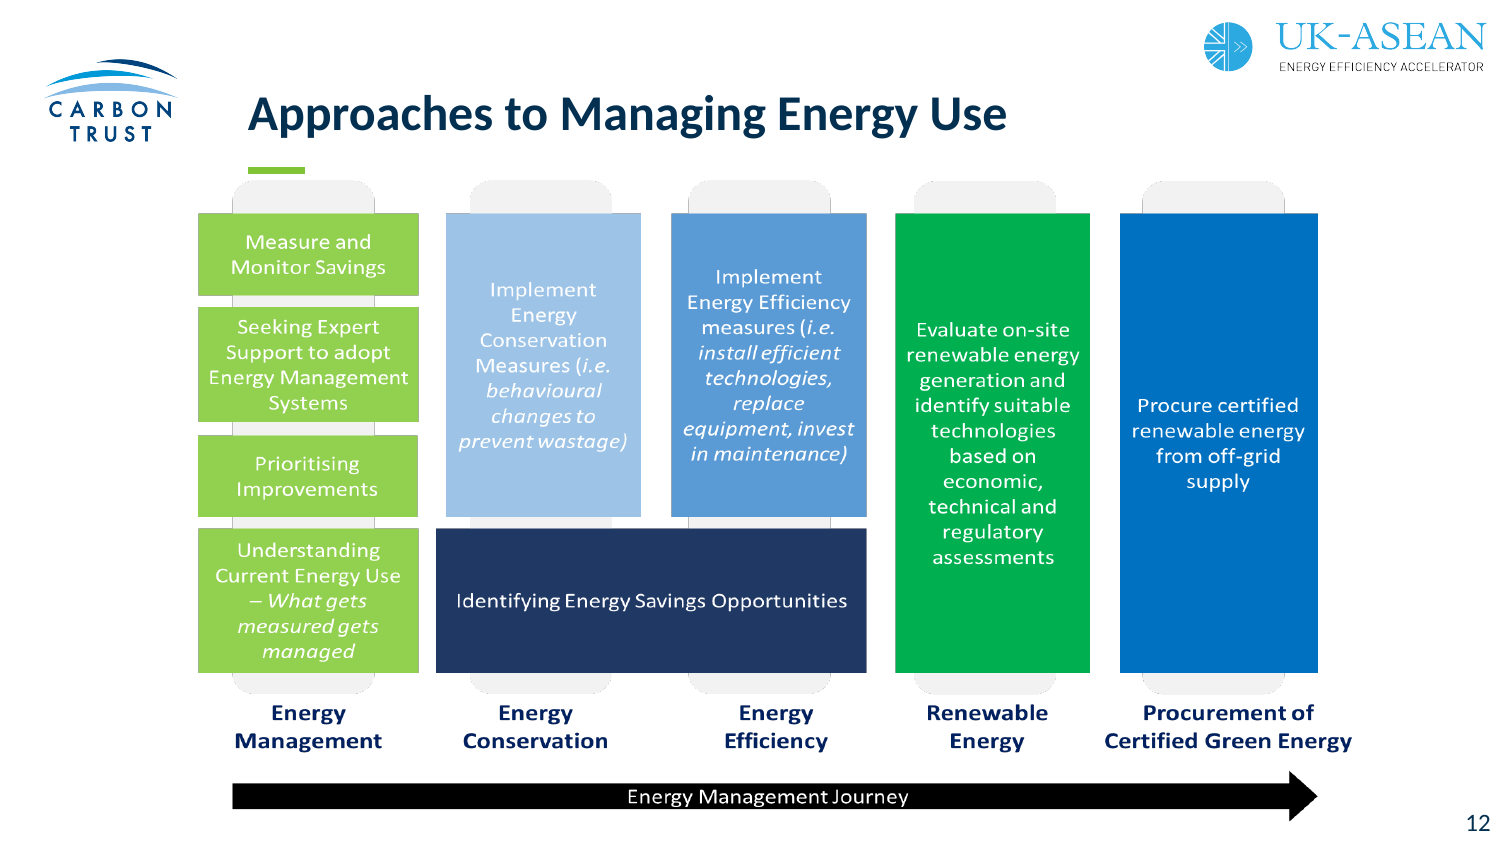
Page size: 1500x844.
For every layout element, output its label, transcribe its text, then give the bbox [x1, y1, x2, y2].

slide_number 11 [1456, 798, 1500, 844]
title Approaches to Managing Energy Use [247, 35, 1453, 142]
picture [44, 59, 178, 142]
picture [193, 180, 1368, 822]
picture [1204, 22, 1487, 74]
